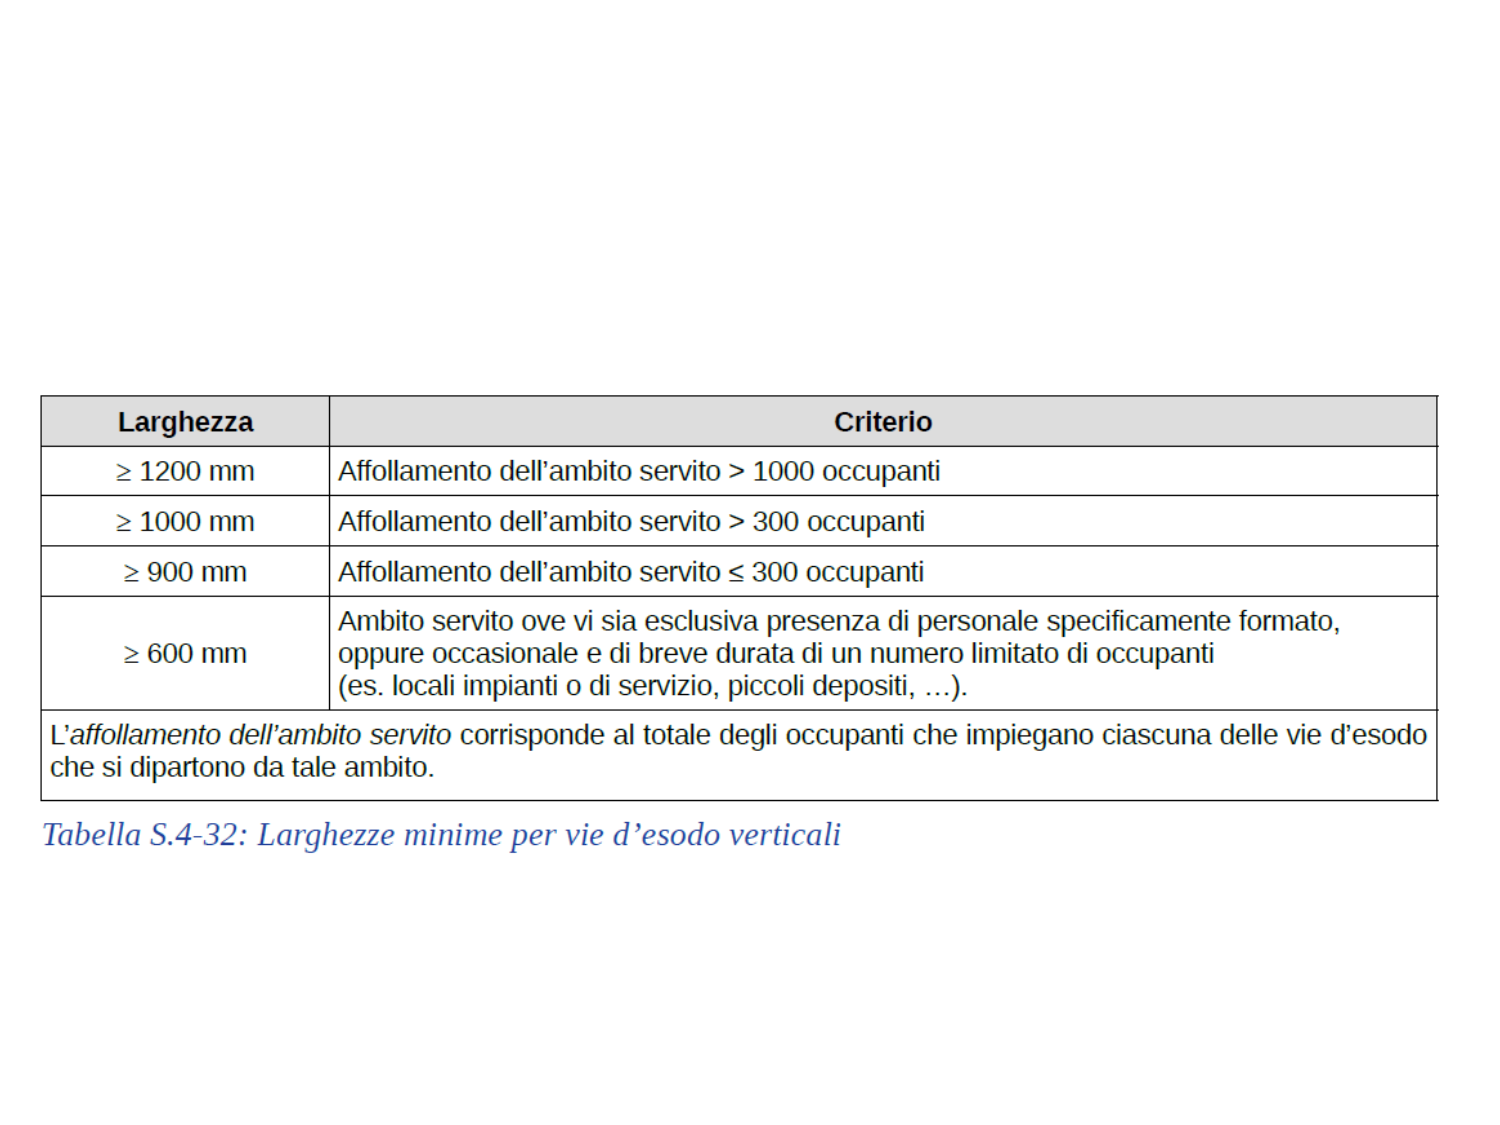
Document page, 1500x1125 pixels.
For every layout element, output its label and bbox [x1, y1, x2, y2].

picture [0, 374, 1477, 881]
